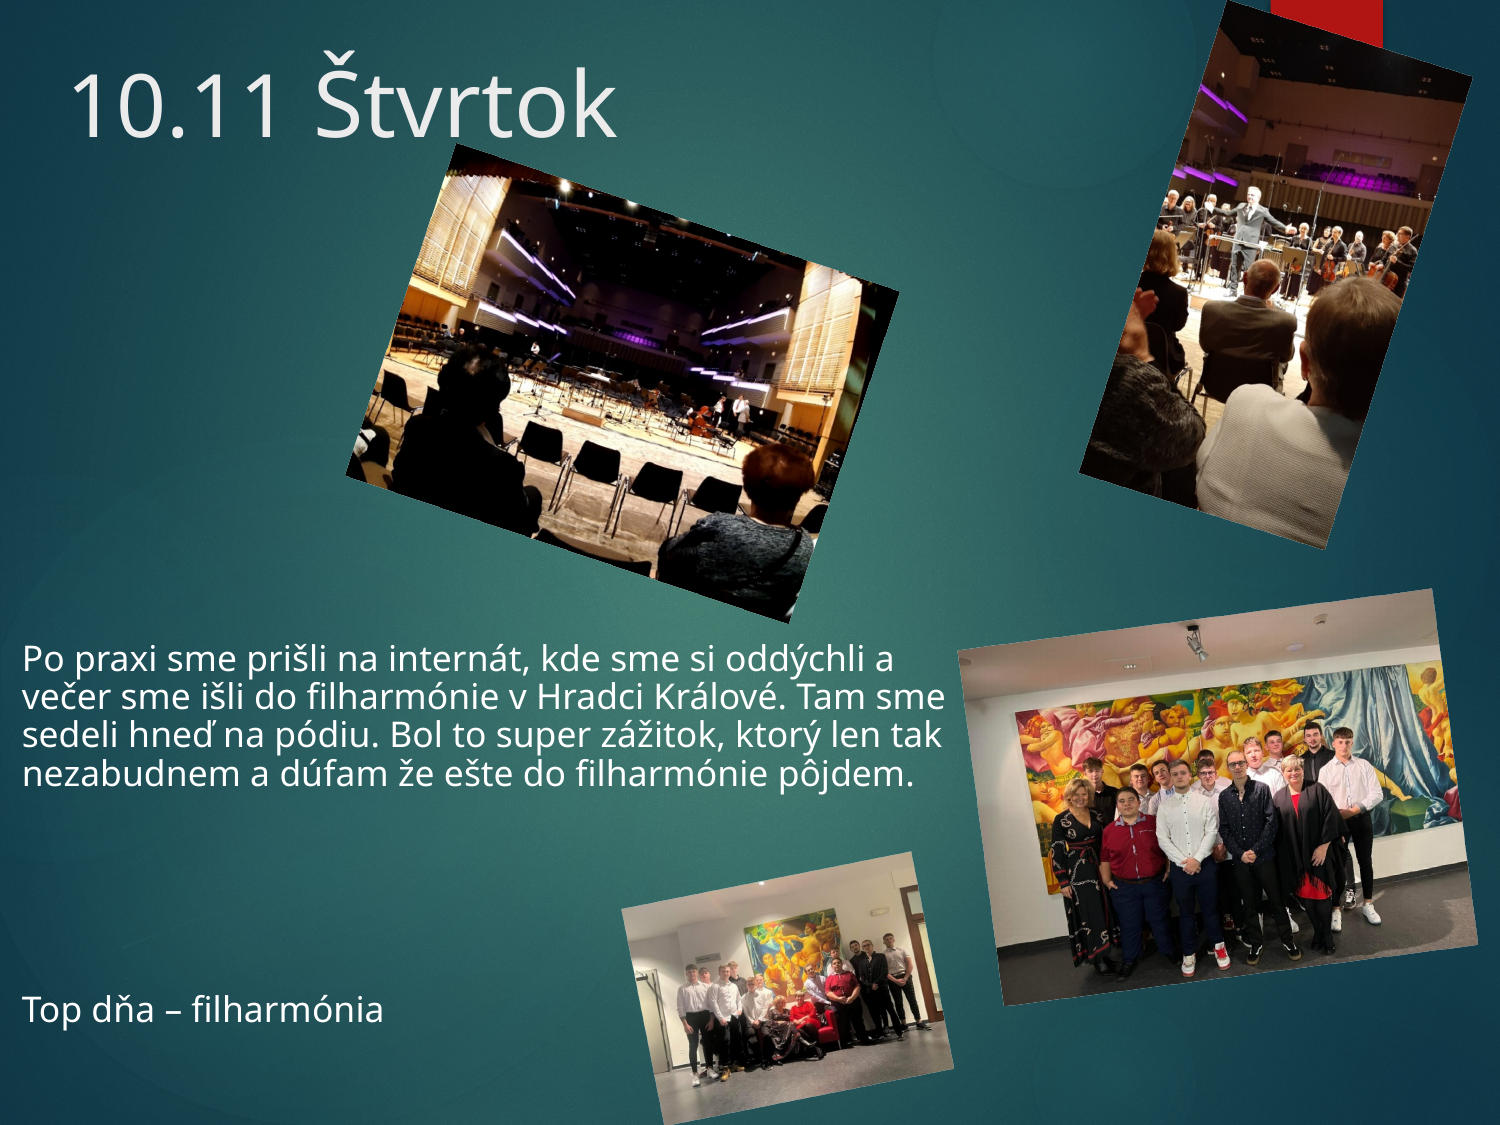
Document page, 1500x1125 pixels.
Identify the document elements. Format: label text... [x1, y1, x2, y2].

subtitle Po praxi sme prišli na internát, kde sme si oddýchli a večer sme išli do filharmónie v Hradci Králové. Tam sme sedeli hneď na pódiu. Bol to super zážitok, ktorý len tak nezabudnem a dúfam že ešte do filharmónie pôjdem. Top dňa – filharmónia [21, 601, 991, 1070]
picture [0, 0, 1500, 1125]
text_box 10.11 Štvrtok [51, 38, 880, 164]
